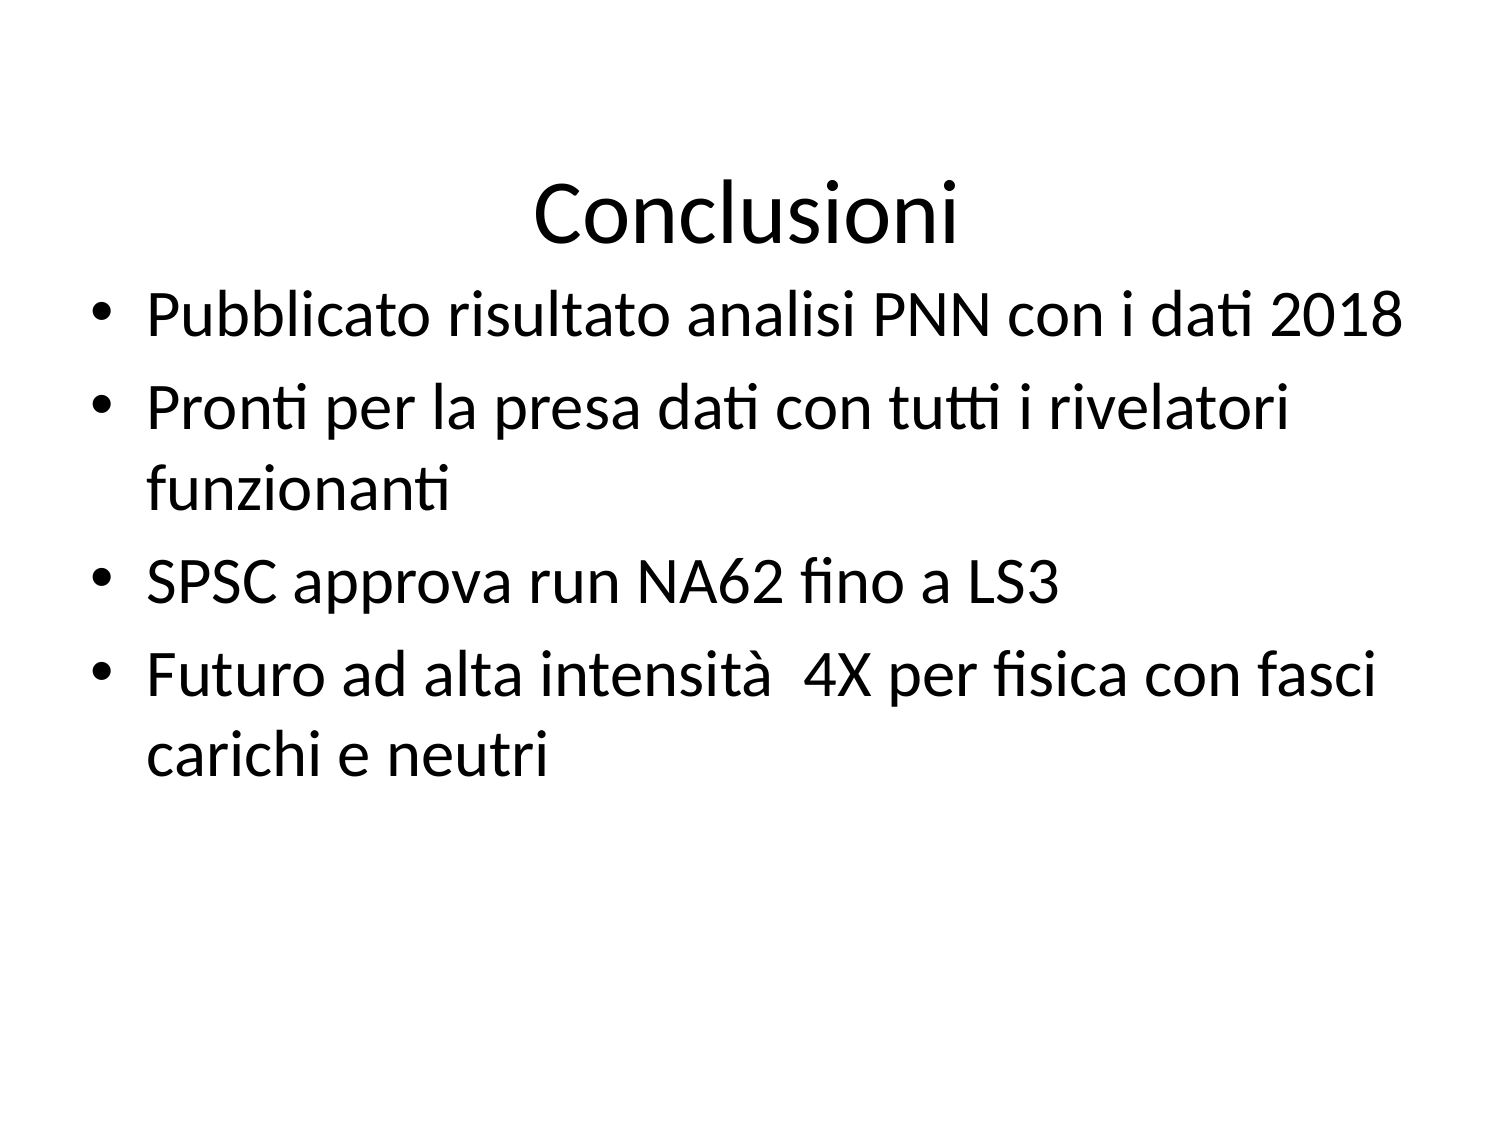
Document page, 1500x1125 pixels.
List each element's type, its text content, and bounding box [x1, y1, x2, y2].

title Conclusioni [171, 113, 1324, 262]
list Pubblicato risultato analisi PNN con i dati 2018 Pronti per la presa dati con tutti i rivelatori funzionanti SPSC approva run NA62 fino a LS3 Futuro ad alta intensità 4X per fisica con fasci carichi e neutri [75, 262, 1425, 1005]
